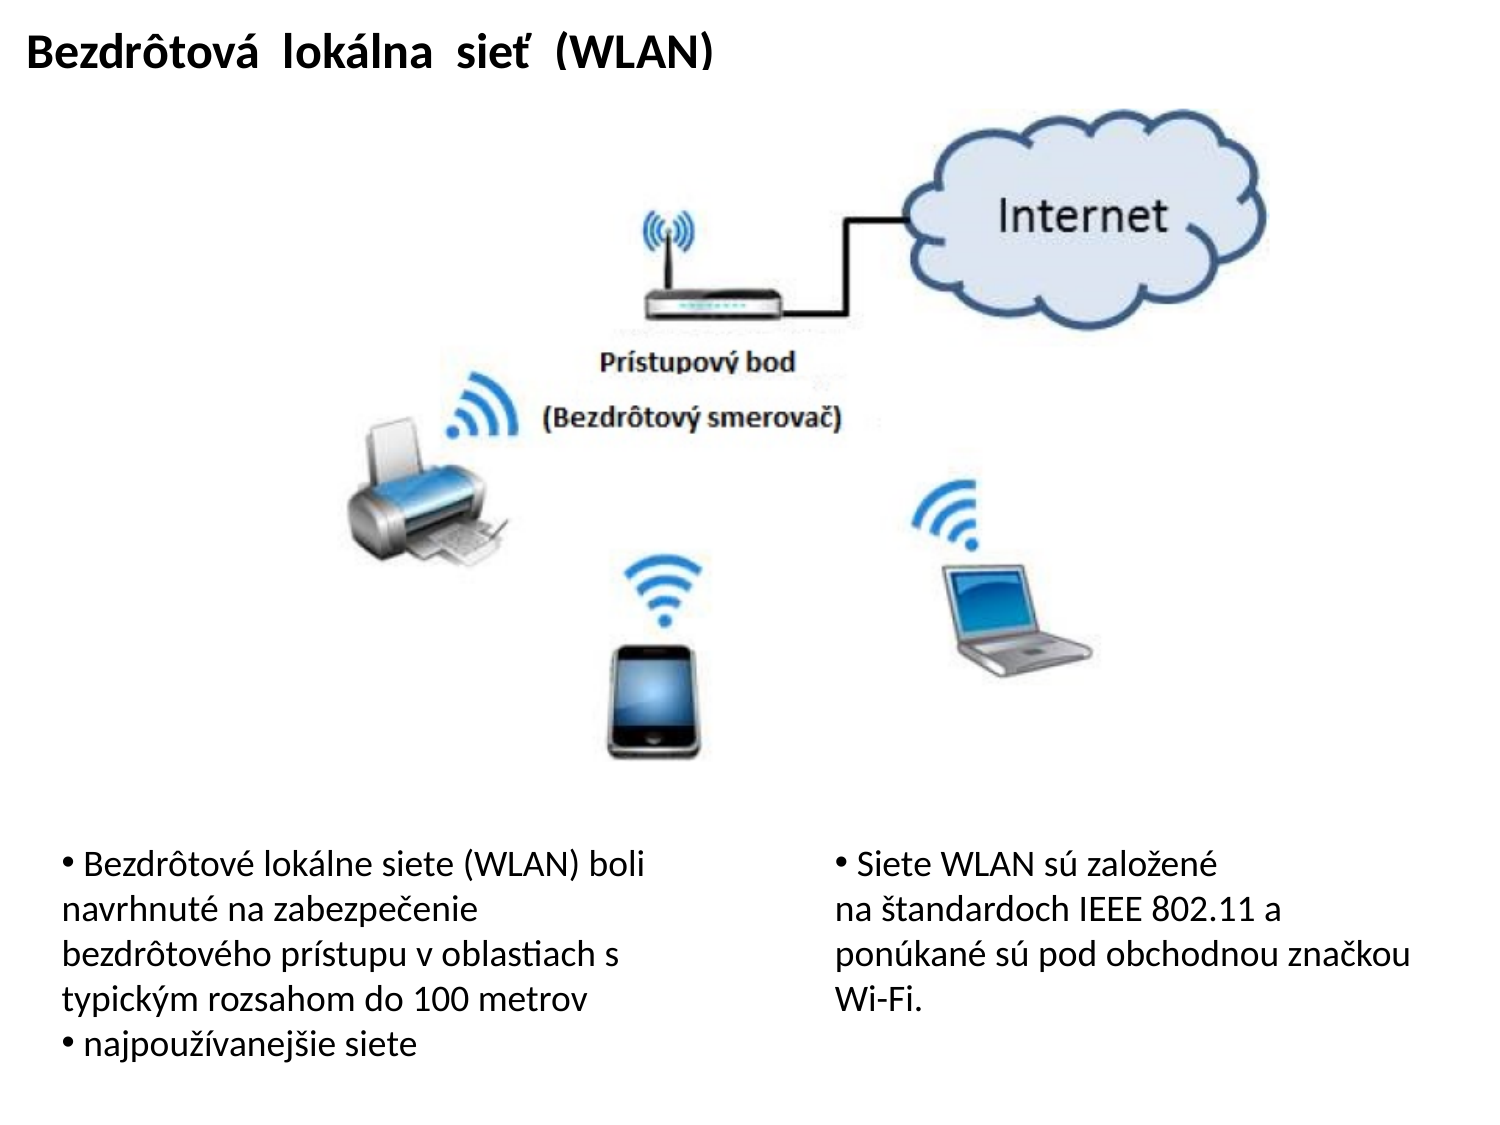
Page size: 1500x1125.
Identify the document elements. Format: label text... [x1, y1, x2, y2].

text_box Bezdrôtová lokálna sieť (WLAN) [11, 11, 1395, 222]
picture [269, 70, 1302, 781]
text_box Siete WLAN sú založené na štandardoch IEEE 802.11 a ponúkané sú pod obchodnou značkou Wi-Fi. [820, 831, 1442, 1027]
text_box Bezdrôtové lokálne siete (WLAN) boli navrhnuté na zabezpečenie bezdrôtového prístupu v oblastiach s typickým rozsahom do 100 metrov najpoužívanejšie siete [46, 831, 692, 1072]
